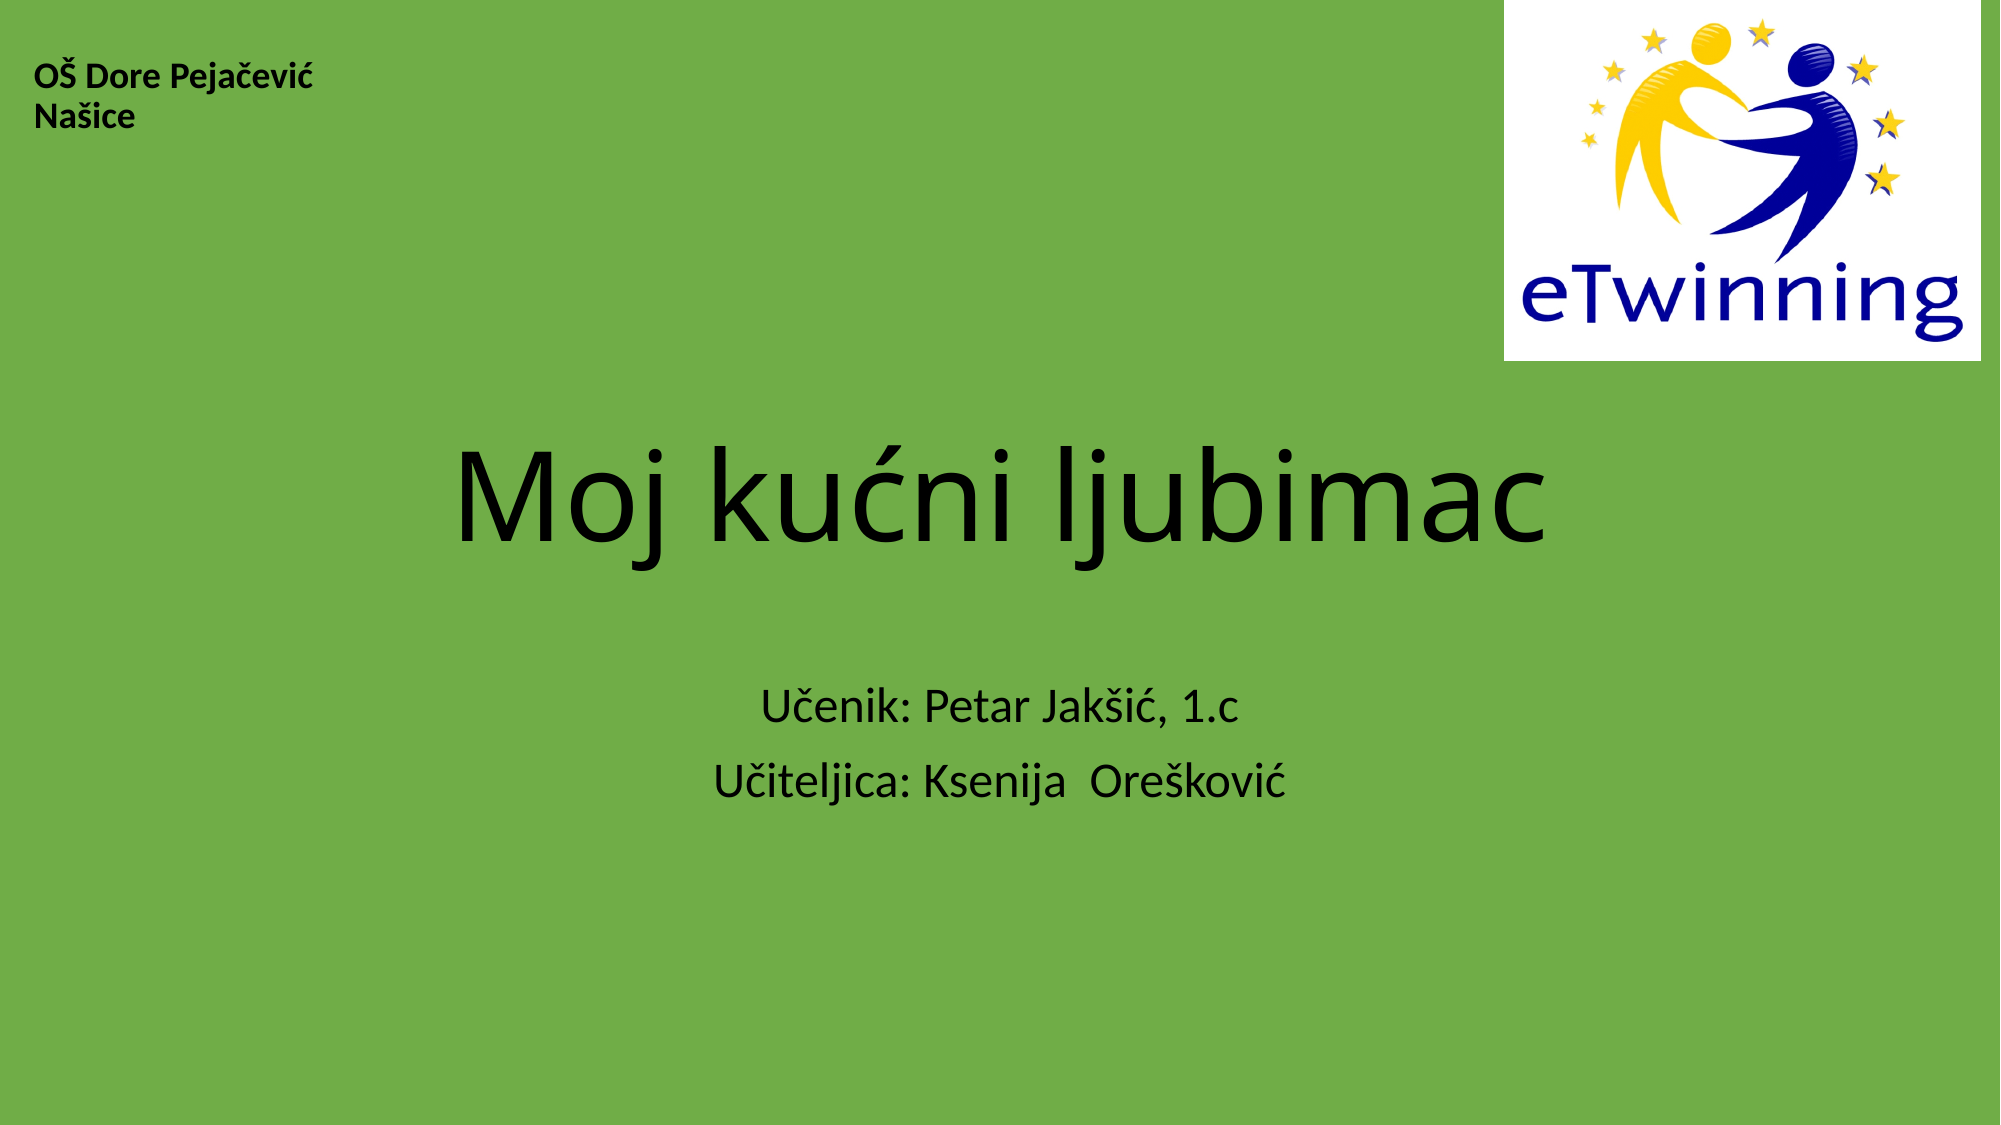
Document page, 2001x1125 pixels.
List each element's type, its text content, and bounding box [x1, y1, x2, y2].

picture [1504, 0, 1981, 361]
subtitle Učenik: Petar Jakšić, 1.c Učiteljica: Ksenija Orešković [249, 590, 1750, 863]
title Moj kućni ljubimac [249, 184, 1750, 576]
text_box OŠ Dore Pejačević Našice [19, 48, 1500, 145]
